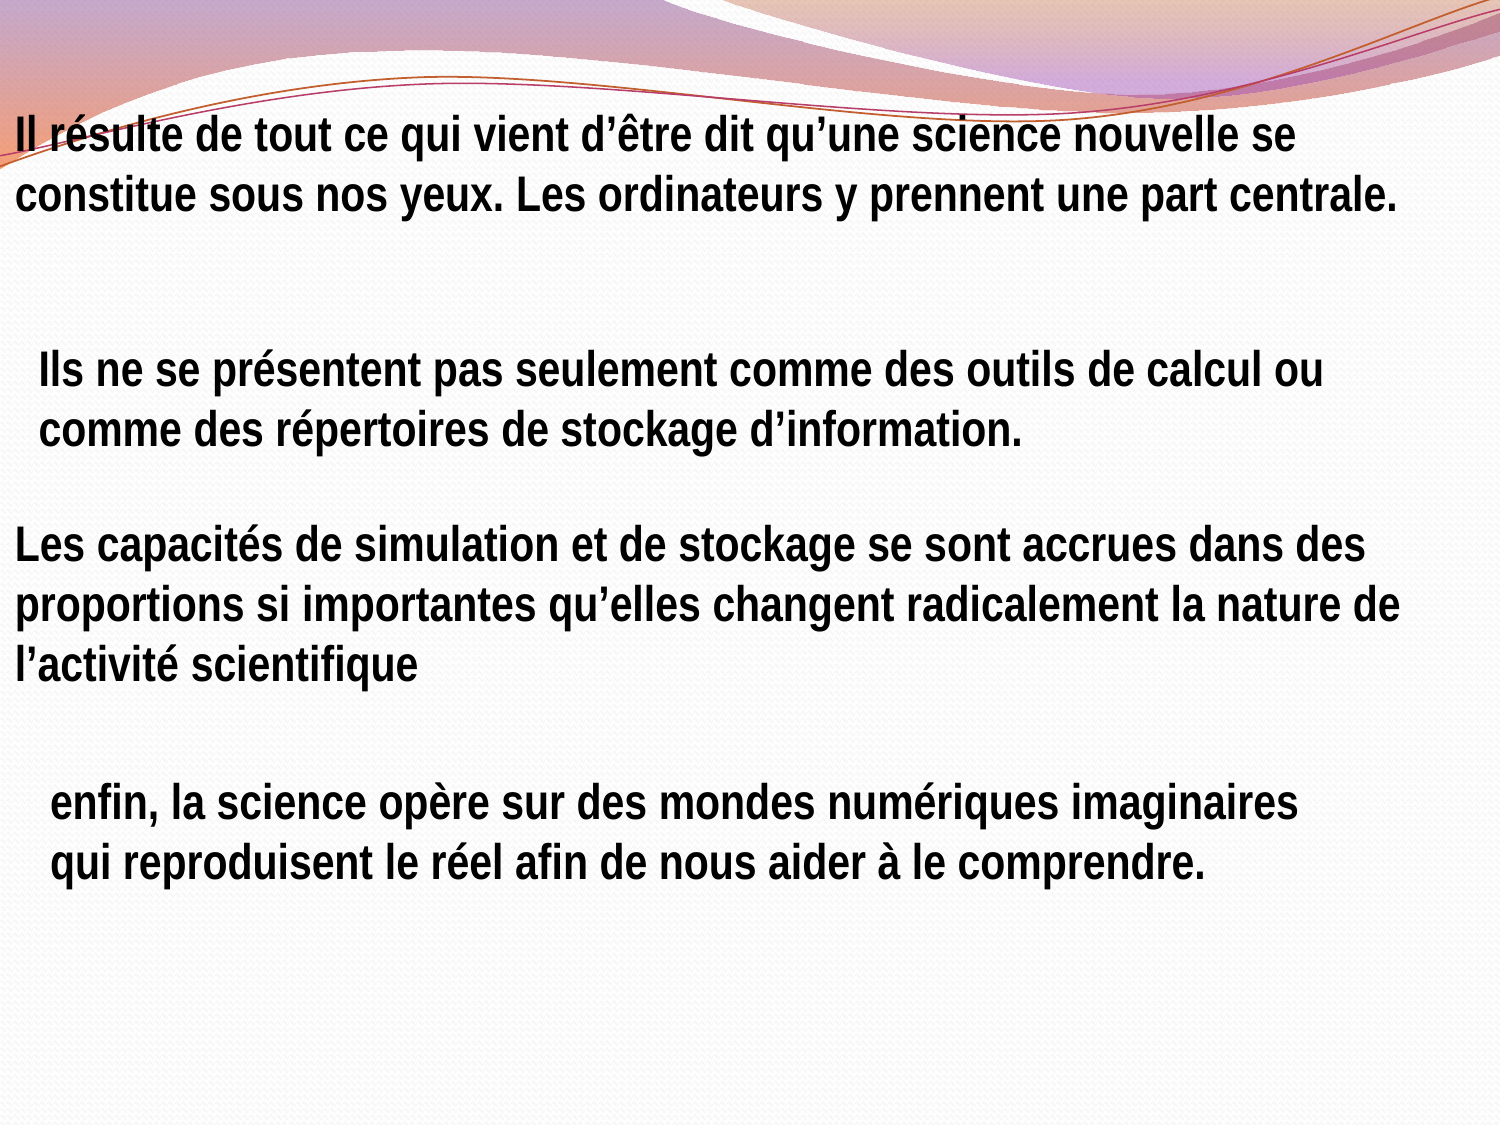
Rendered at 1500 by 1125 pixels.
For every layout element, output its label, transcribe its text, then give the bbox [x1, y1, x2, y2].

text_box enfin, la science opère sur des mondes numériques imaginaires qui reproduisent le réel afin de nous aider à le comprendre. [35, 762, 1383, 898]
text_box Il résulte de tout ce qui vient d’être dit qu’une science nouvelle se constitue sous nos yeux. Les ordinateurs y prennent une part centrale. [0, 93, 1465, 229]
text_box Les capacités de simulation et de stockage se sont accrues dans des proportions si importantes qu’elles changent radicalement la nature de l’activité scientifique [0, 503, 1430, 699]
text_box Ils ne se présentent pas seulement comme des outils de calcul ou comme des répertoires de stockage d’information. [23, 328, 1383, 464]
